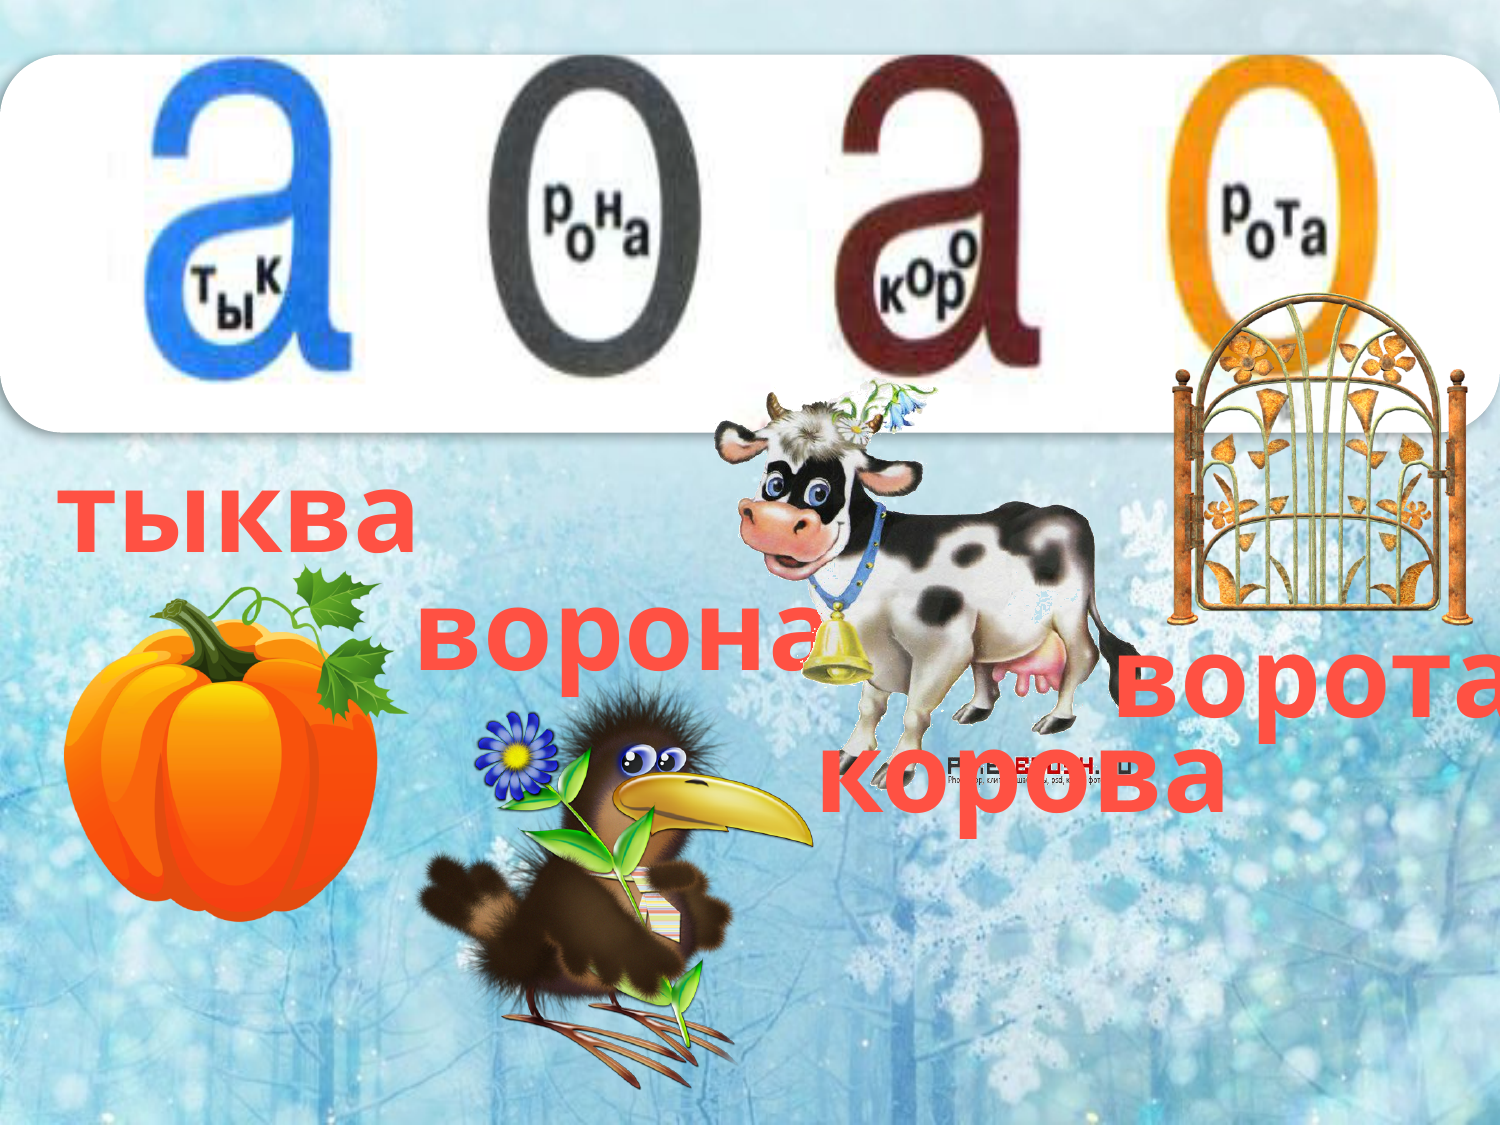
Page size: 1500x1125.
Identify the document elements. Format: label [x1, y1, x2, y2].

picture [853, 750, 1500, 1125]
text_box [64, 432, 441, 929]
text_box [395, 550, 853, 1125]
text_box [714, 373, 1213, 845]
picture [0, 0, 1500, 1125]
text_box [1130, 278, 1500, 750]
